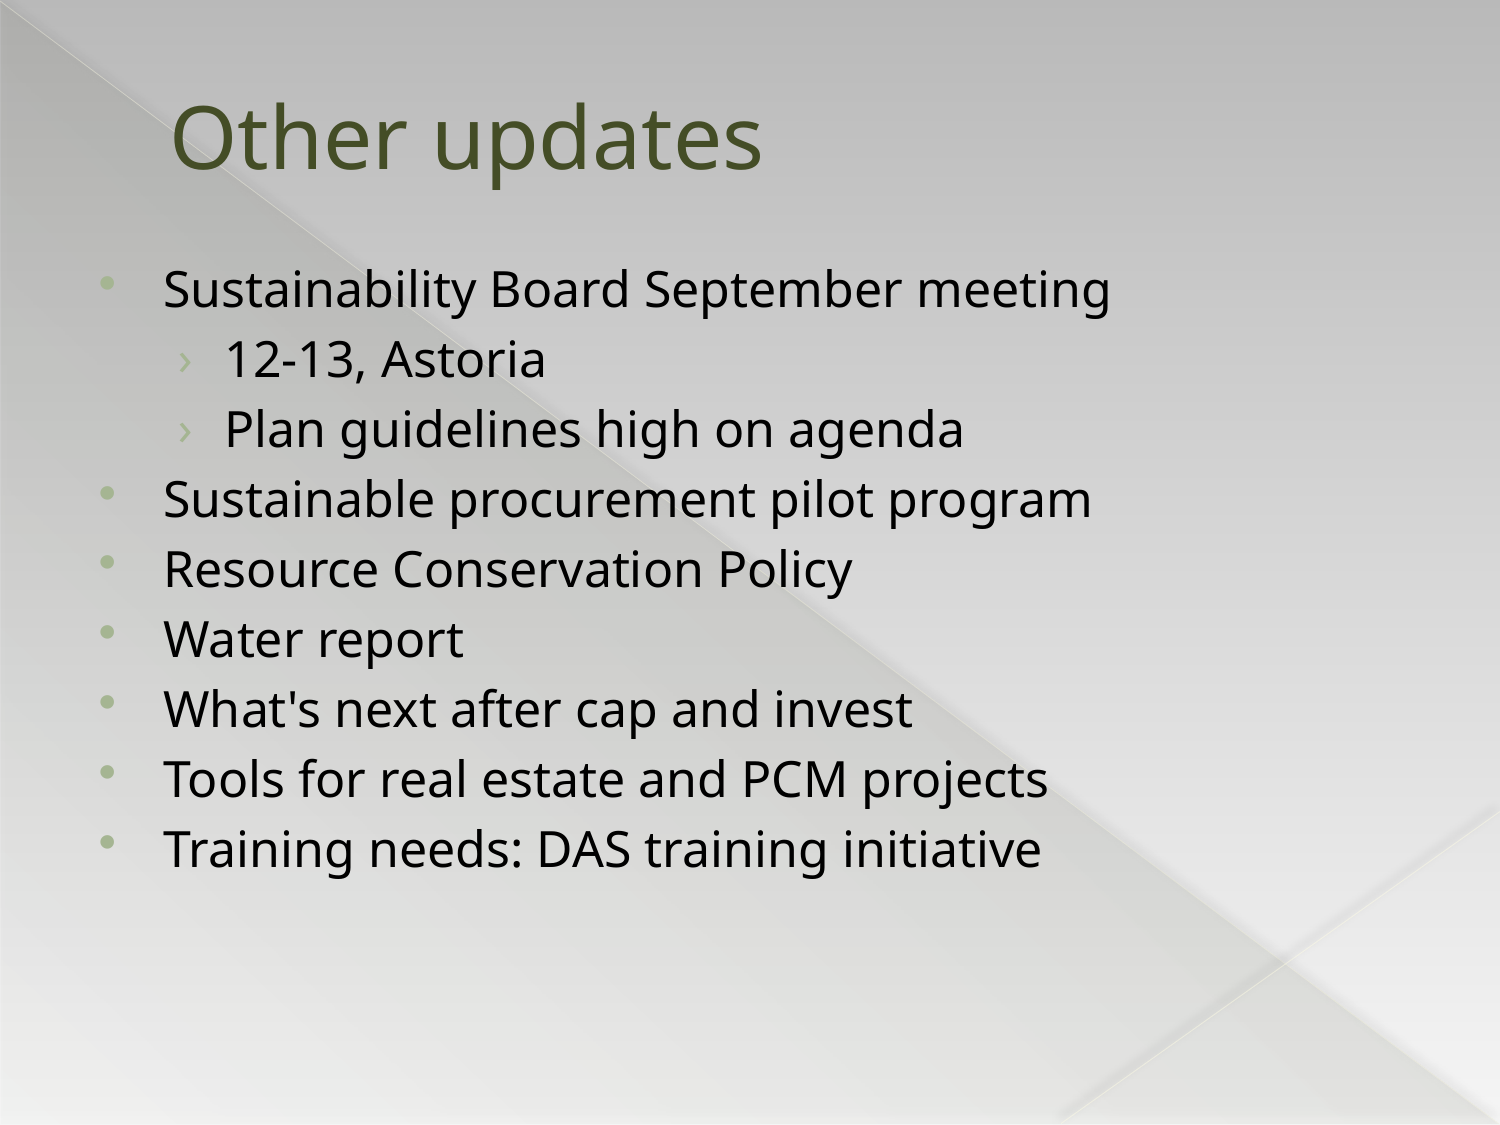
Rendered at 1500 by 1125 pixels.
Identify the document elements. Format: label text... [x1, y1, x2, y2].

list Sustainability Board September meeting 12-13, Astoria Plan guidelines high on agenda Sustainable procurement pilot program Resource Conservation Policy Water report What's next after cap and invest Tools for real estate and PCM projects Training needs: DAS training initiative [74, 249, 1426, 1013]
title Other updates [74, 43, 1426, 226]
